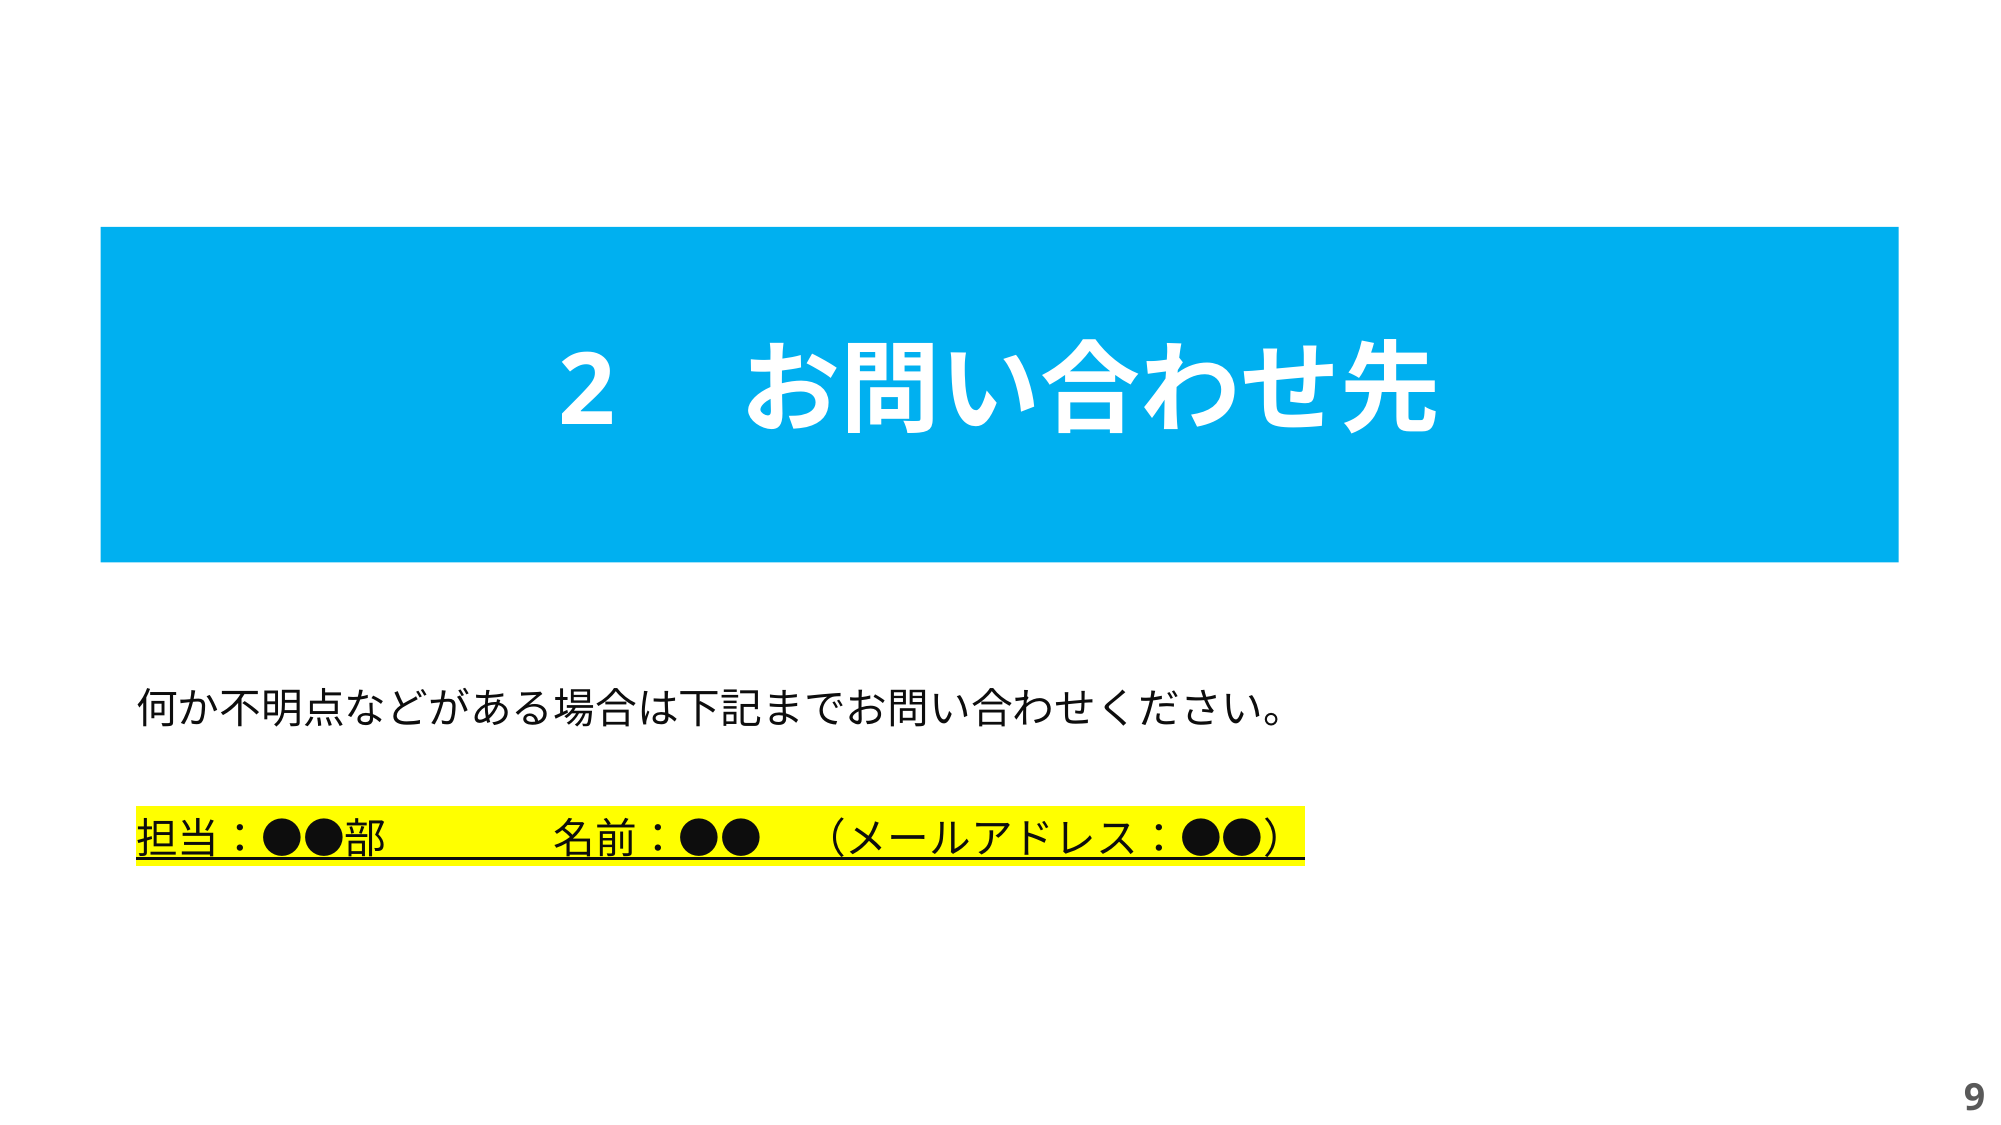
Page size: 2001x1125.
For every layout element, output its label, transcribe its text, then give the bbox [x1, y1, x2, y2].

text_box 何か不明点などがある場合は下記までお問い合わせください。 担当：●●部 名前：●● （メールアドレス：●●） [121, 661, 1922, 935]
text_box 2 お問い合わせ先 [100, 226, 1899, 563]
slide_number 8 [1550, 1065, 2000, 1125]
